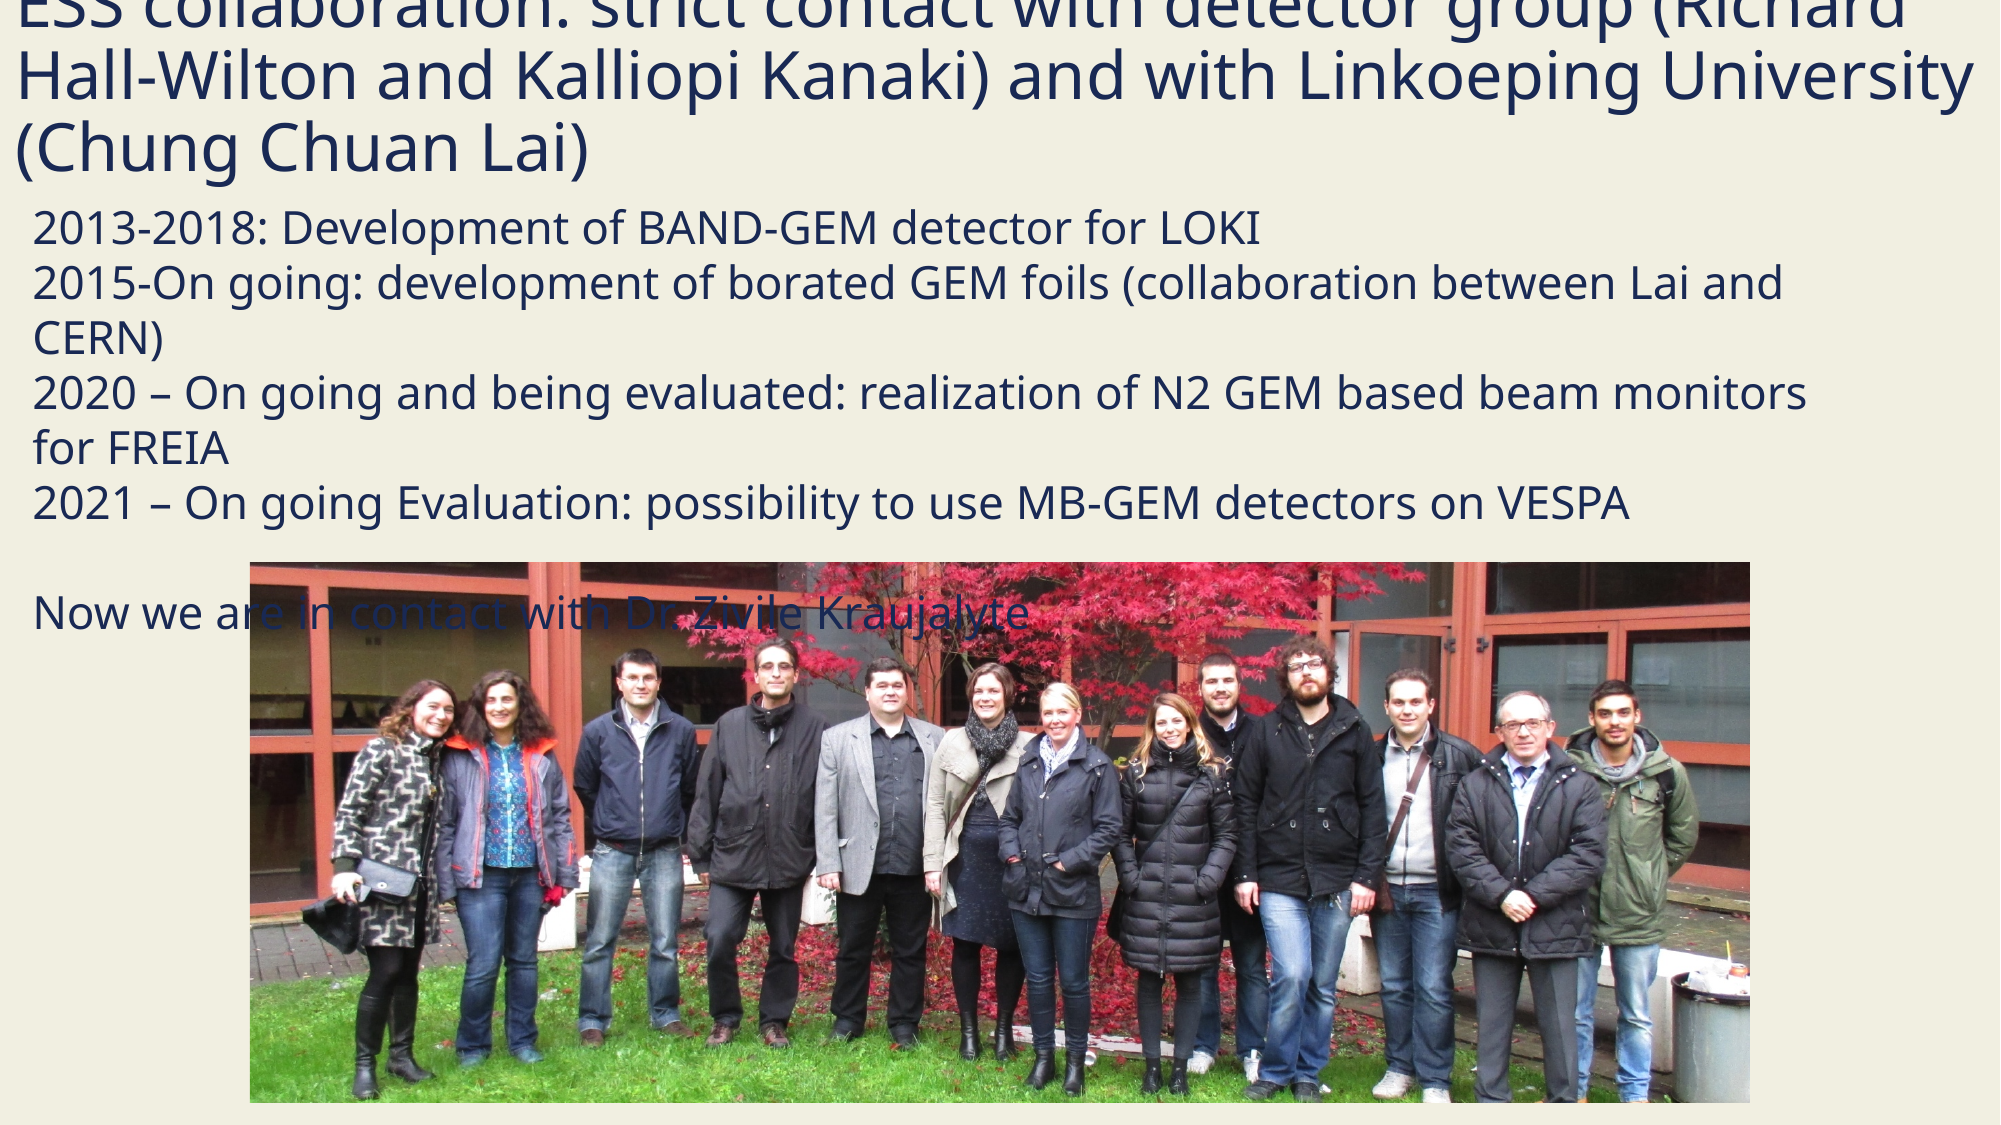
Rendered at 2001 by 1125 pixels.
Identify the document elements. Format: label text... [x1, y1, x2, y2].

title ESS collaboration: strict contact with detector group (Richard Hall-Wilton and Kalliopi Kanaki) and with Linkoeping University (Chung Chuan Lai) [0, 44, 2000, 263]
text_box 2013-2018: Development of BAND-GEM detector for LOKI 2015-On going: development of borated GEM foils (collaboration between Lai and CERN) 2020 – On going and being evaluated: realization of N2 GEM based beam monitors for FREIA 2021 – On going Evaluation: possibility to use MB-GEM detectors on VESPA Now we are in contact with Dr. Zivile Kraujalyte [17, 191, 1880, 646]
picture [249, 562, 1750, 1103]
